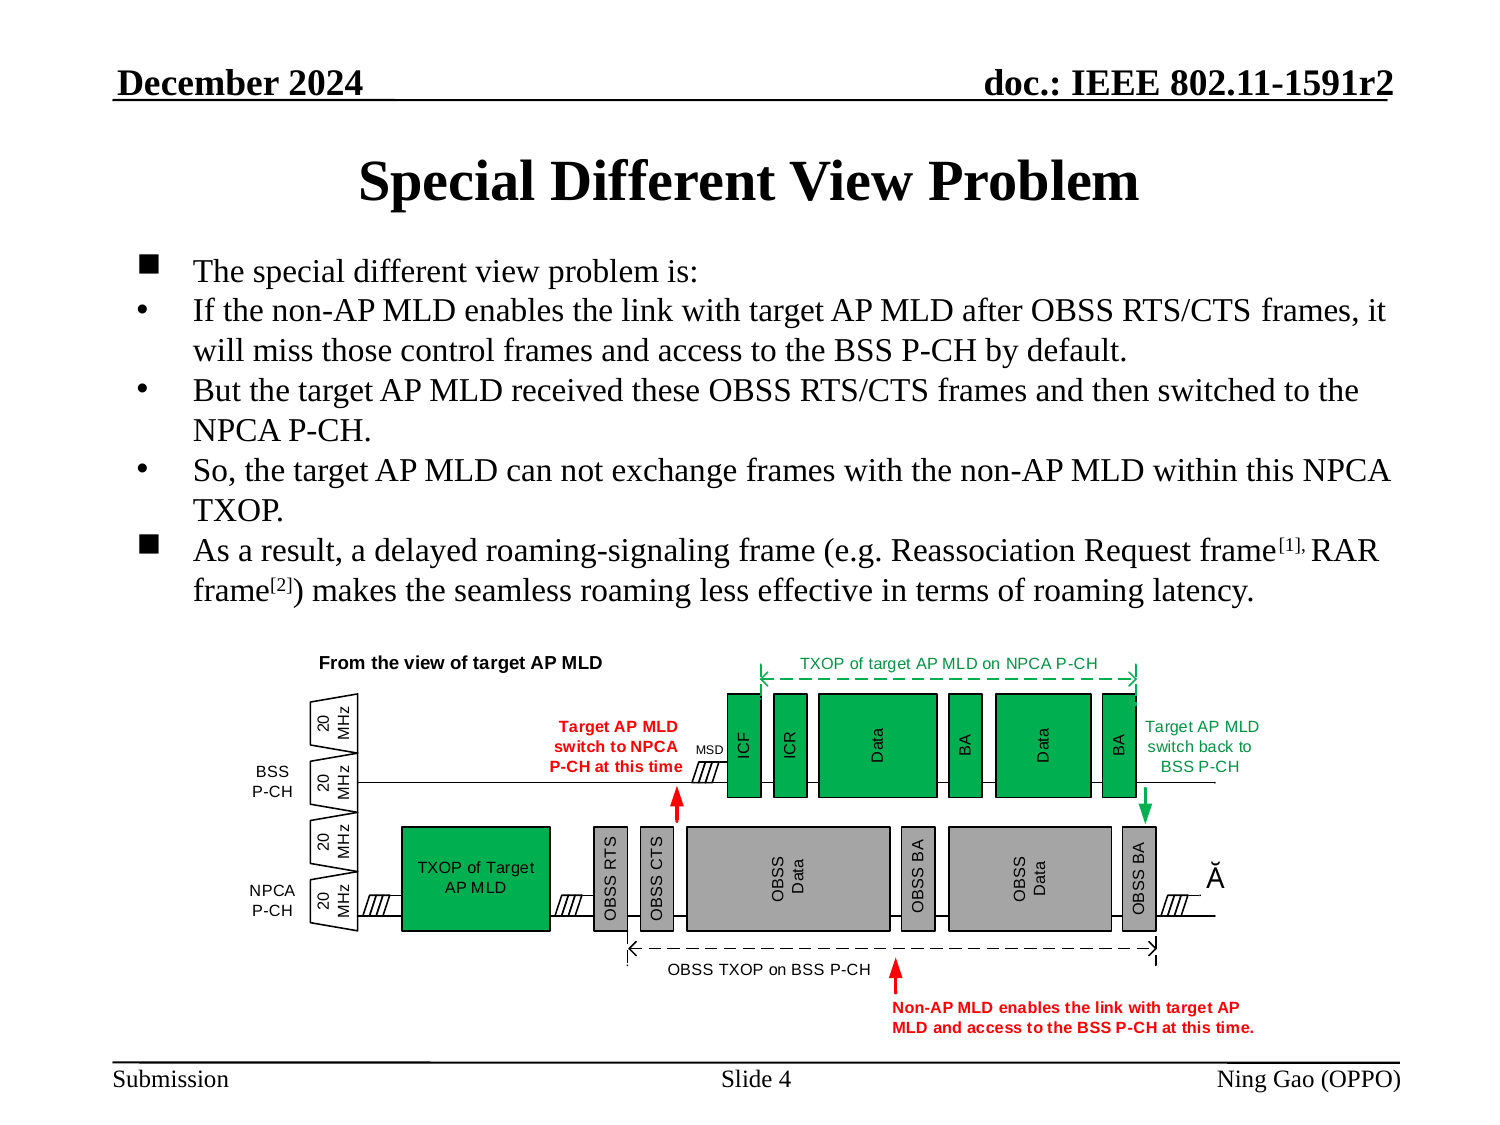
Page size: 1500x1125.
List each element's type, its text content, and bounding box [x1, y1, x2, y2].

slide_number Slide 4 [712, 1061, 800, 1123]
footer Ning Gao (OPPO) [1031, 1061, 1402, 1093]
title Special Different View Problem [111, 136, 1388, 217]
text_box The special different view problem is: If the non-AP MLD enables the link with target AP MLD after OBSS RTS/CTS frames, it will miss those control frames and access to the BSS P-CH by default. But the target AP MLD received these OBSS RTS/CTS frames and then switched to the NPCA P-CH. So, the target AP MLD can not exchange frames with the non-AP MLD within this NPCA TXOP. As a result, a delayed roaming-signaling frame (e.g. Reassociation Request frame[1], RAR frame[2]) makes the seamless roaming less effective in terms of roaming latency. [121, 241, 1424, 616]
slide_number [116, 58, 507, 104]
picture [237, 644, 1275, 1047]
